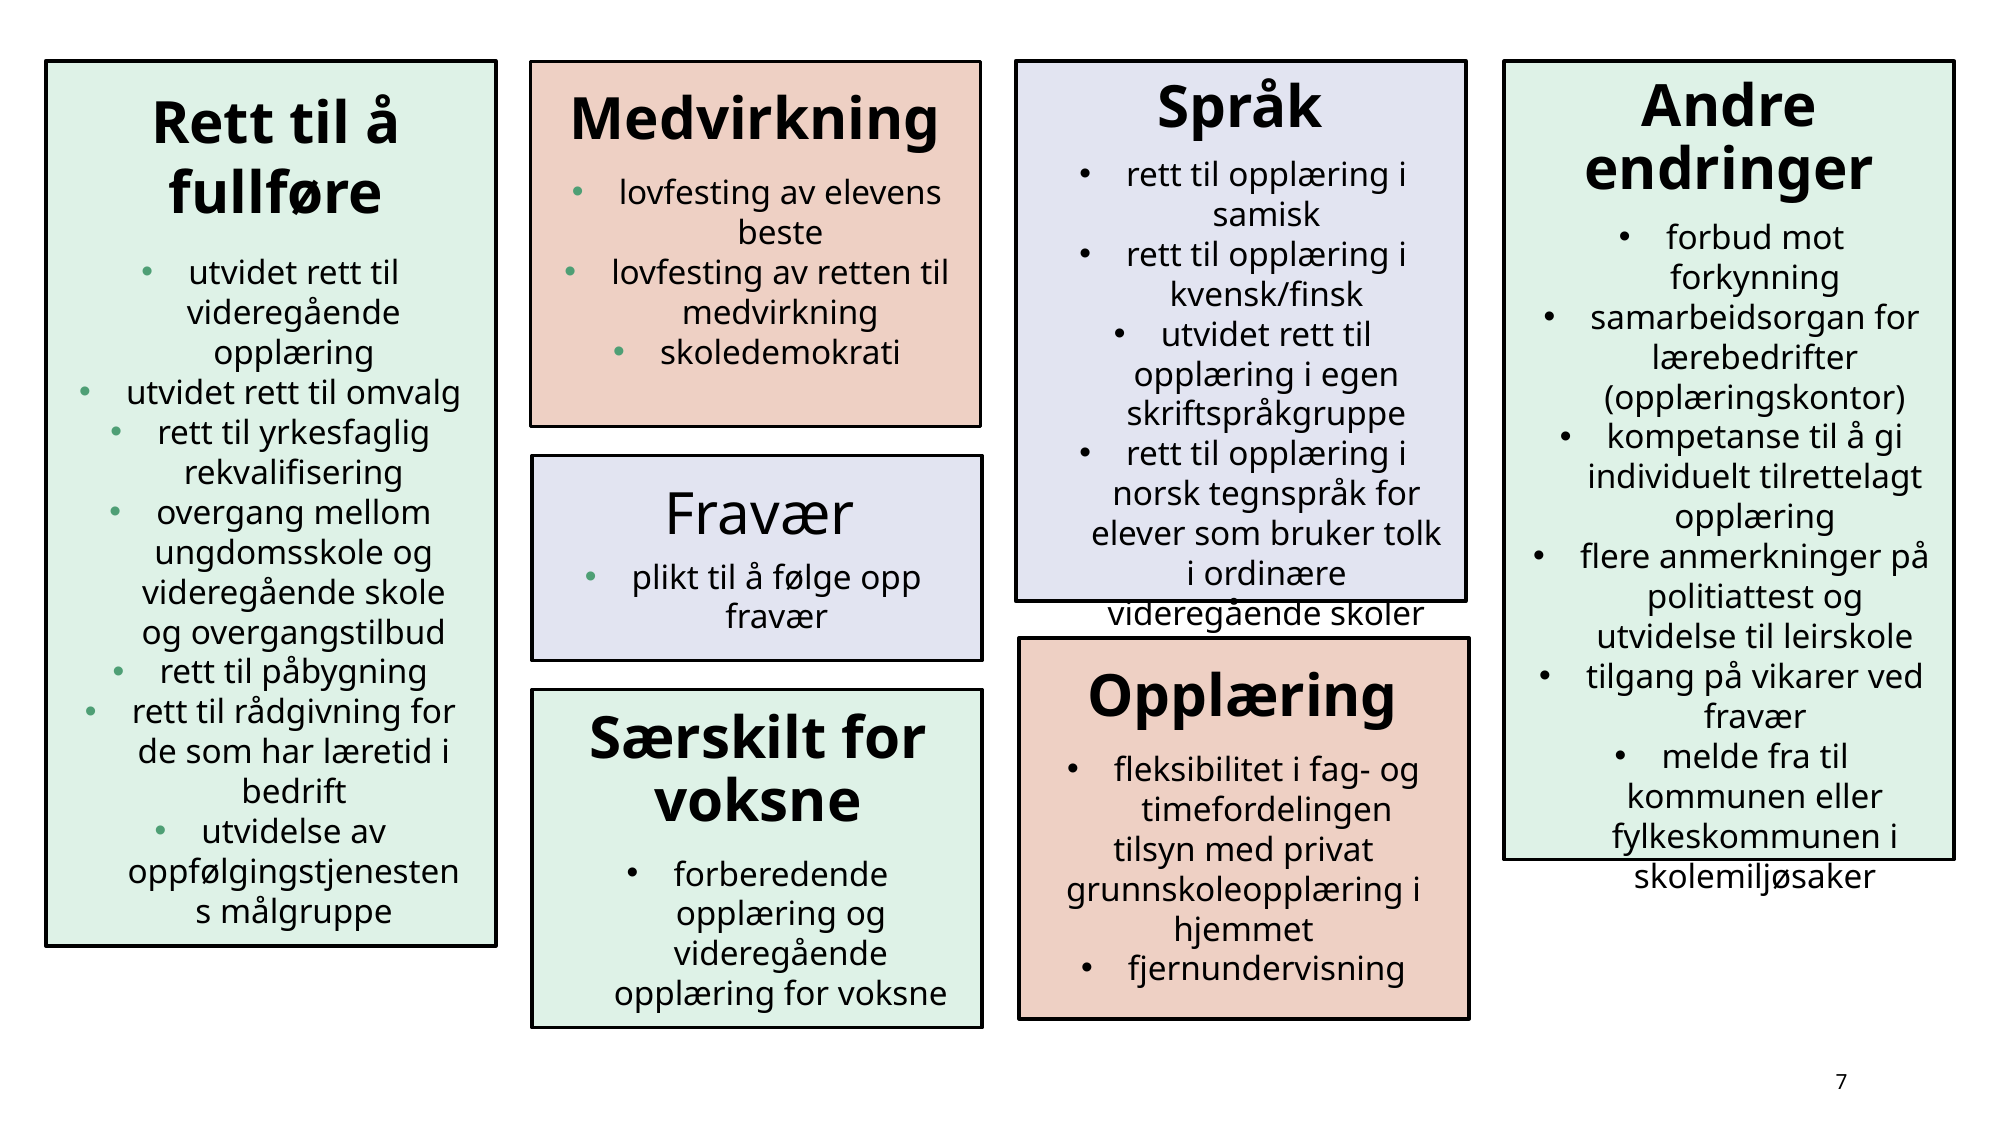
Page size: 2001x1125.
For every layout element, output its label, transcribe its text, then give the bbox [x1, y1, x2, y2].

text_box [1019, 637, 1470, 1019]
text_box Medvirkning [530, 81, 981, 160]
list lovfesting av elevens beste lovfesting av retten til medvirkning skoledemokrati [534, 164, 981, 423]
text_box [1504, 210, 1955, 860]
text_box Fravær [535, 468, 984, 554]
text_box Andre endringer [1502, 68, 1956, 210]
text_box Språk [1014, 69, 1466, 148]
list utvidet rett til videregående opplæring utvidet rett til omvalg rett til yrkesfaglig rekvalifisering overgang mellom ungdomsskole og videregående skole og overgangstilbud rett til påbygning rett til rådgivning for de som har læretid i bedrift utvidelse av oppfølgingstjenestens målgruppe [59, 244, 483, 953]
text_box [1015, 60, 1466, 69]
text_box [1015, 148, 1466, 602]
text_box forbud mot forkynning samarbeidsorgan for lærebedrifter (opplæringskontor) kompetanse til å gi individuelt tilrettelagt opplæring flere anmerkninger på politiattest og utvidelse til leirskole tilgang på vikarer ved fravær melde fra til kommunen eller fylkeskommunen i skolemiljøsaker [1515, 210, 1948, 713]
list [529, 60, 982, 428]
text_box Opplæring [1017, 658, 1469, 736]
list [44, 59, 498, 948]
text_box [532, 689, 983, 1028]
list [530, 454, 984, 662]
text_box fleksibilitet i fag- og timefordelingen tilsyn med privat grunnskoleopplæring i hjemmet fjernundervisning [1023, 740, 1465, 1008]
text_box Særskilt for voksne [534, 700, 982, 841]
text_box Rett til å fullføre [50, 78, 502, 233]
list plikt til å følge opp fravær [541, 554, 966, 663]
text_box rett til opplæring i samisk rett til opplæring i kvensk/finsk utvidet rett til opplæring i egen skriftspråkgruppe rett til opplæring i norsk tegnspråk for elever som bruker tolk i ordinære videregående skoler [1022, 148, 1465, 560]
slide_number 7 [1412, 1052, 1863, 1113]
text_box forberedende opplæring og videregående opplæring for voksne [535, 845, 981, 1004]
text_box [1504, 61, 1955, 68]
